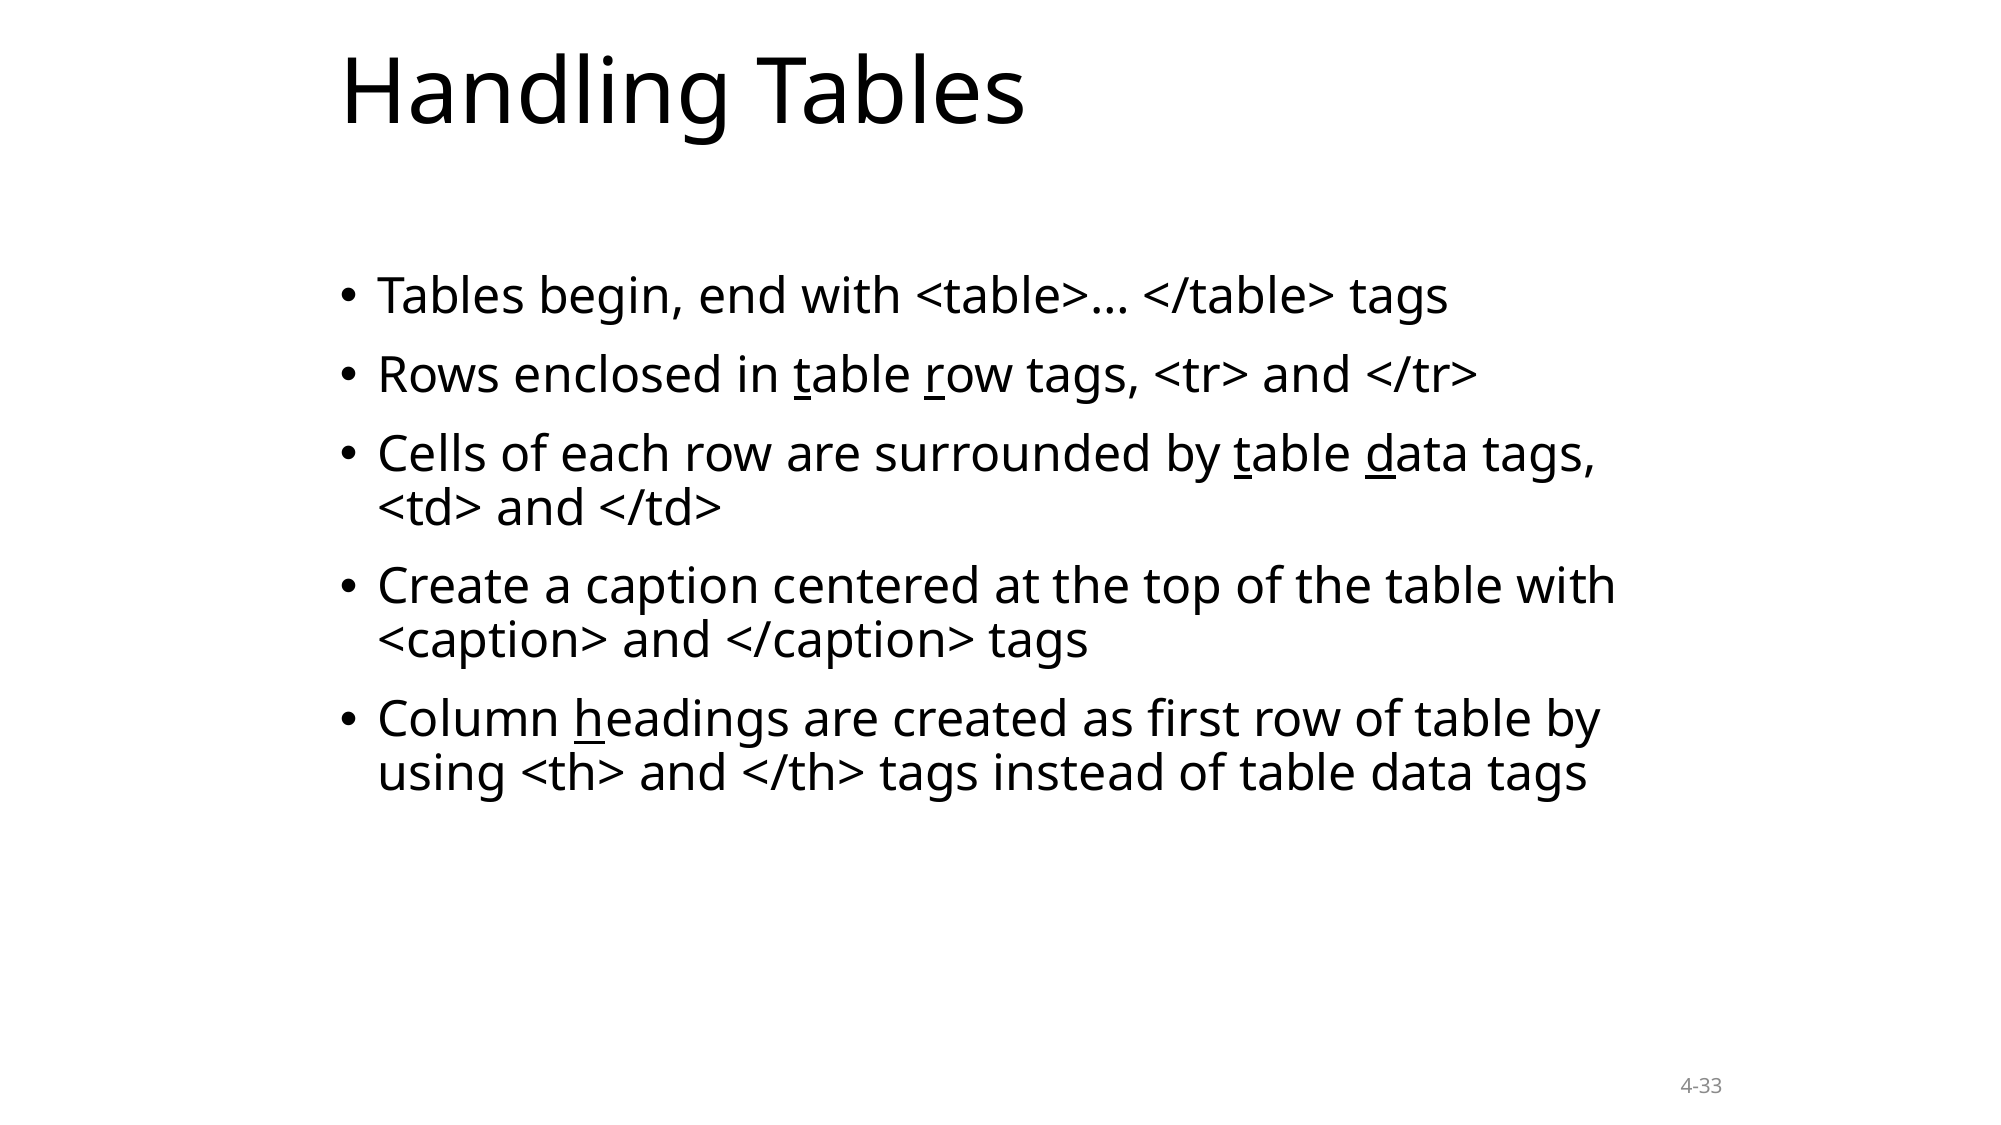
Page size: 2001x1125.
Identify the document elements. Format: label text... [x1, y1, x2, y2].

slide_number 4-33 [1425, 1049, 1738, 1125]
title Handling Tables [324, 0, 1675, 188]
list Tables begin, end with <table>… </table> tags Rows enclosed in table row tags, <tr> and </tr> Cells of each row are surrounded by table data tags, <td> and </td> Create a caption centered at the top of the table with <caption> and </caption> tags Column headings are created as first row of table by using <th> and </th> tags instead of table data tags [324, 262, 1635, 1005]
